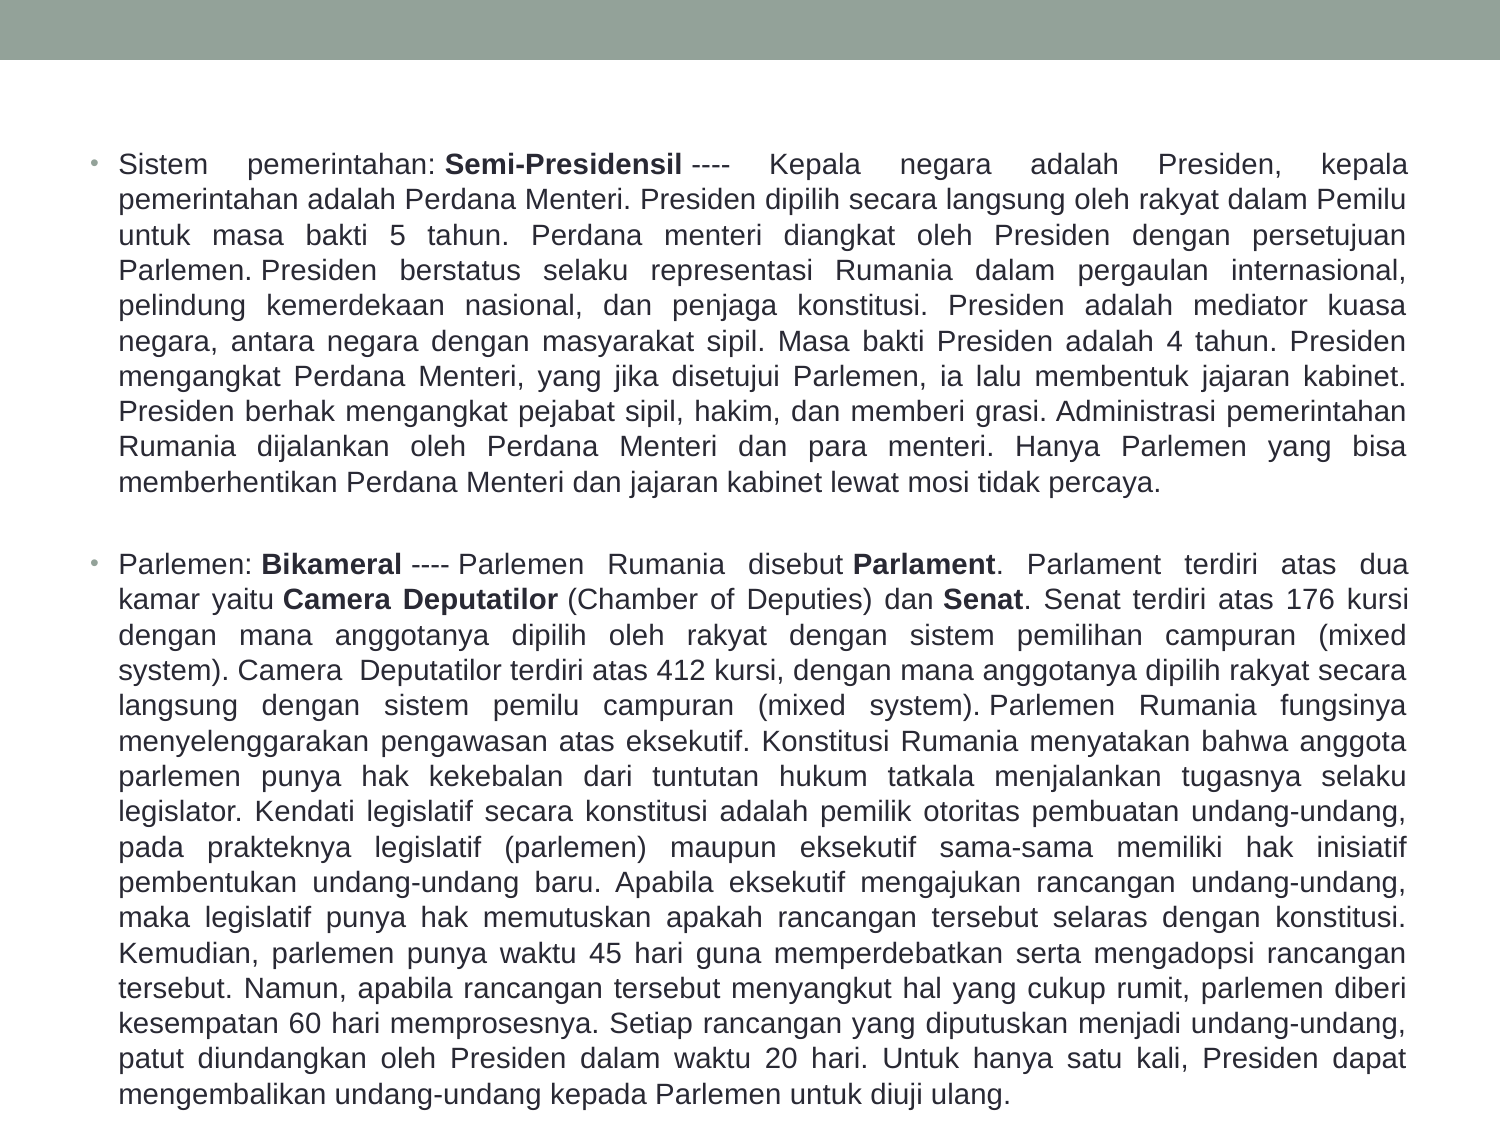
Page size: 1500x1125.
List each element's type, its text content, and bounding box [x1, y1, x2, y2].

list Sistem pemerintahan: Semi-Presidensil ---- Kepala negara adalah Presiden, kepala pemerintahan adalah Perdana Menteri. Presiden dipilih secara langsung oleh rakyat dalam Pemilu untuk masa bakti 5 tahun. Perdana menteri diangkat oleh Presiden dengan persetujuan Parlemen. Presiden berstatus selaku representasi Rumania dalam pergaulan internasional, pelindung kemerdekaan nasional, dan penjaga konstitusi. Presiden adalah mediator kuasa negara, antara negara dengan masyarakat sipil. Masa bakti Presiden adalah 4 tahun. Presiden mengangkat Perdana Menteri, yang jika disetujui Parlemen, ia lalu membentuk jajaran kabinet. Presiden berhak mengangkat pejabat sipil, hakim, dan memberi grasi. Administrasi pemerintahan Rumania dijalankan oleh Perdana Menteri dan para menteri. Hanya Parlemen yang bisa memberhentikan Perdana Menteri dan jajaran kabinet lewat mosi tidak percaya. Parlemen: Bikameral ---- Parlemen Rumania disebut Parlament. Parlament terdiri atas dua kamar yaitu Camera Deputatilor (Chamber of Deputies) dan Senat. Senat terdiri atas 176 kursi dengan mana anggotanya dipilih oleh rakyat dengan sistem pemilihan campuran (mixed system). Camera Deputatilor terdiri atas 412 kursi, dengan mana anggotanya dipilih rakyat secara langsung dengan sistem pemilu campuran (mixed system). Parlemen Rumania fungsinya menyelenggarakan pengawasan atas eksekutif. Konstitusi Rumania menyatakan bahwa anggota parlemen punya hak kekebalan dari tuntutan hukum tatkala menjalankan tugasnya selaku legislator. Kendati legislatif secara konstitusi adalah pemilik otoritas pembuatan undang-undang, pada prakteknya legislatif (parlemen) maupun eksekutif sama-sama memiliki hak inisiatif pembentukan undang-undang baru. Apabila eksekutif mengajukan rancangan undang-undang, maka legislatif punya hak memutuskan apakah rancangan tersebut selaras dengan konstitusi. Kemudian, parlemen punya waktu 45 hari guna memperdebatkan serta mengadopsi rancangan tersebut. Namun, apabila rancangan tersebut menyangkut hal yang cukup rumit, parlemen diberi kesempatan 60 hari memprosesnya. Setiap rancangan yang diputuskan menjadi undang-undang, patut diundangkan oleh Presiden dalam waktu 20 hari. Untuk hanya satu kali, Presiden dapat mengembalikan undang-undang kepada Parlemen untuk diuji ulang. [75, 137, 1425, 1125]
